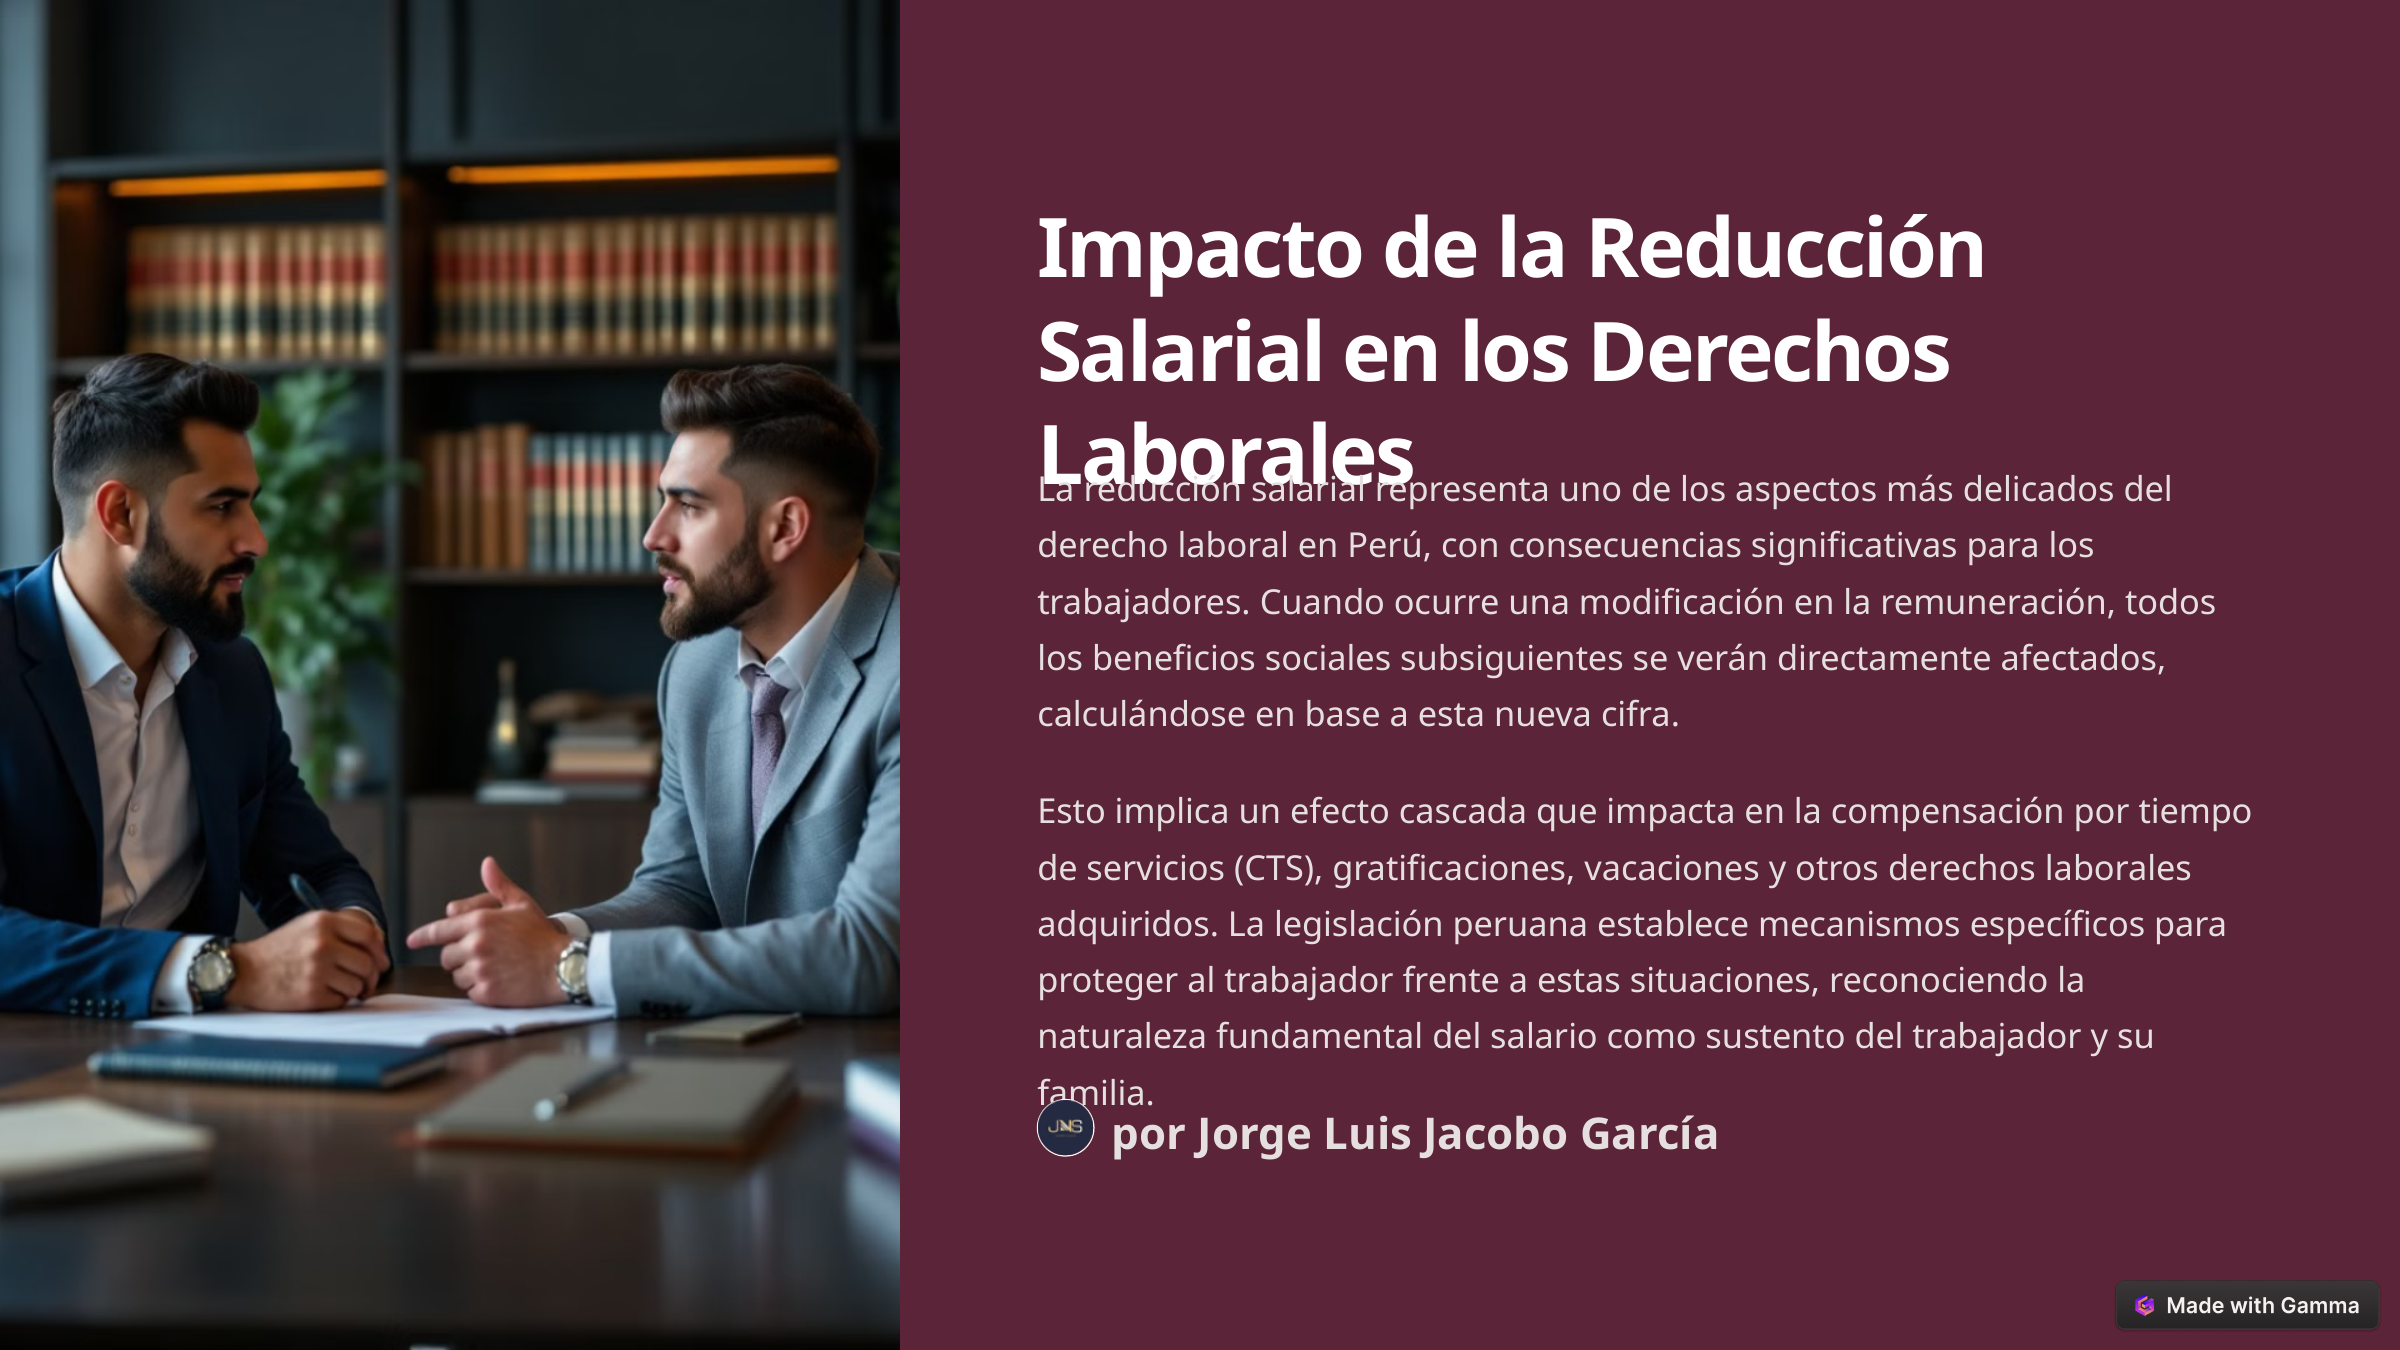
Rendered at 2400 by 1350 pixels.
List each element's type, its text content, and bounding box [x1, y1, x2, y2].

text_box La reducción salarial representa uno de los aspectos más delicados del derecho laboral en Perú, con consecuencias significativas para los trabajadores. Cuando ocurre una modificación en la remuneración, todos los beneficios sociales subsiguientes se verán directamente afectados, calculándose en base a esta nueva cifra. [1037, 452, 2263, 735]
text_box Impacto de la Reducción Salarial en los Derechos Laborales [1037, 191, 2263, 400]
text_box Esto implica un efecto cascada que impacta en la compensación por tiempo de servicios (CTS), gratificaciones, vacaciones y otros derechos laborales adquiridos. La legislación peruana establece mecanismos específicos para proteger al trabajador frente a estas situaciones, reconociendo la naturaleza fundamental del salario como sustento del trabajador y su familia. [1037, 774, 2263, 1058]
picture [1038, 1100, 1093, 1155]
text_box por Jorge Luis Jacobo García [1111, 1096, 1709, 1159]
picture [0, 0, 900, 1350]
picture [2106, 1271, 2389, 1339]
